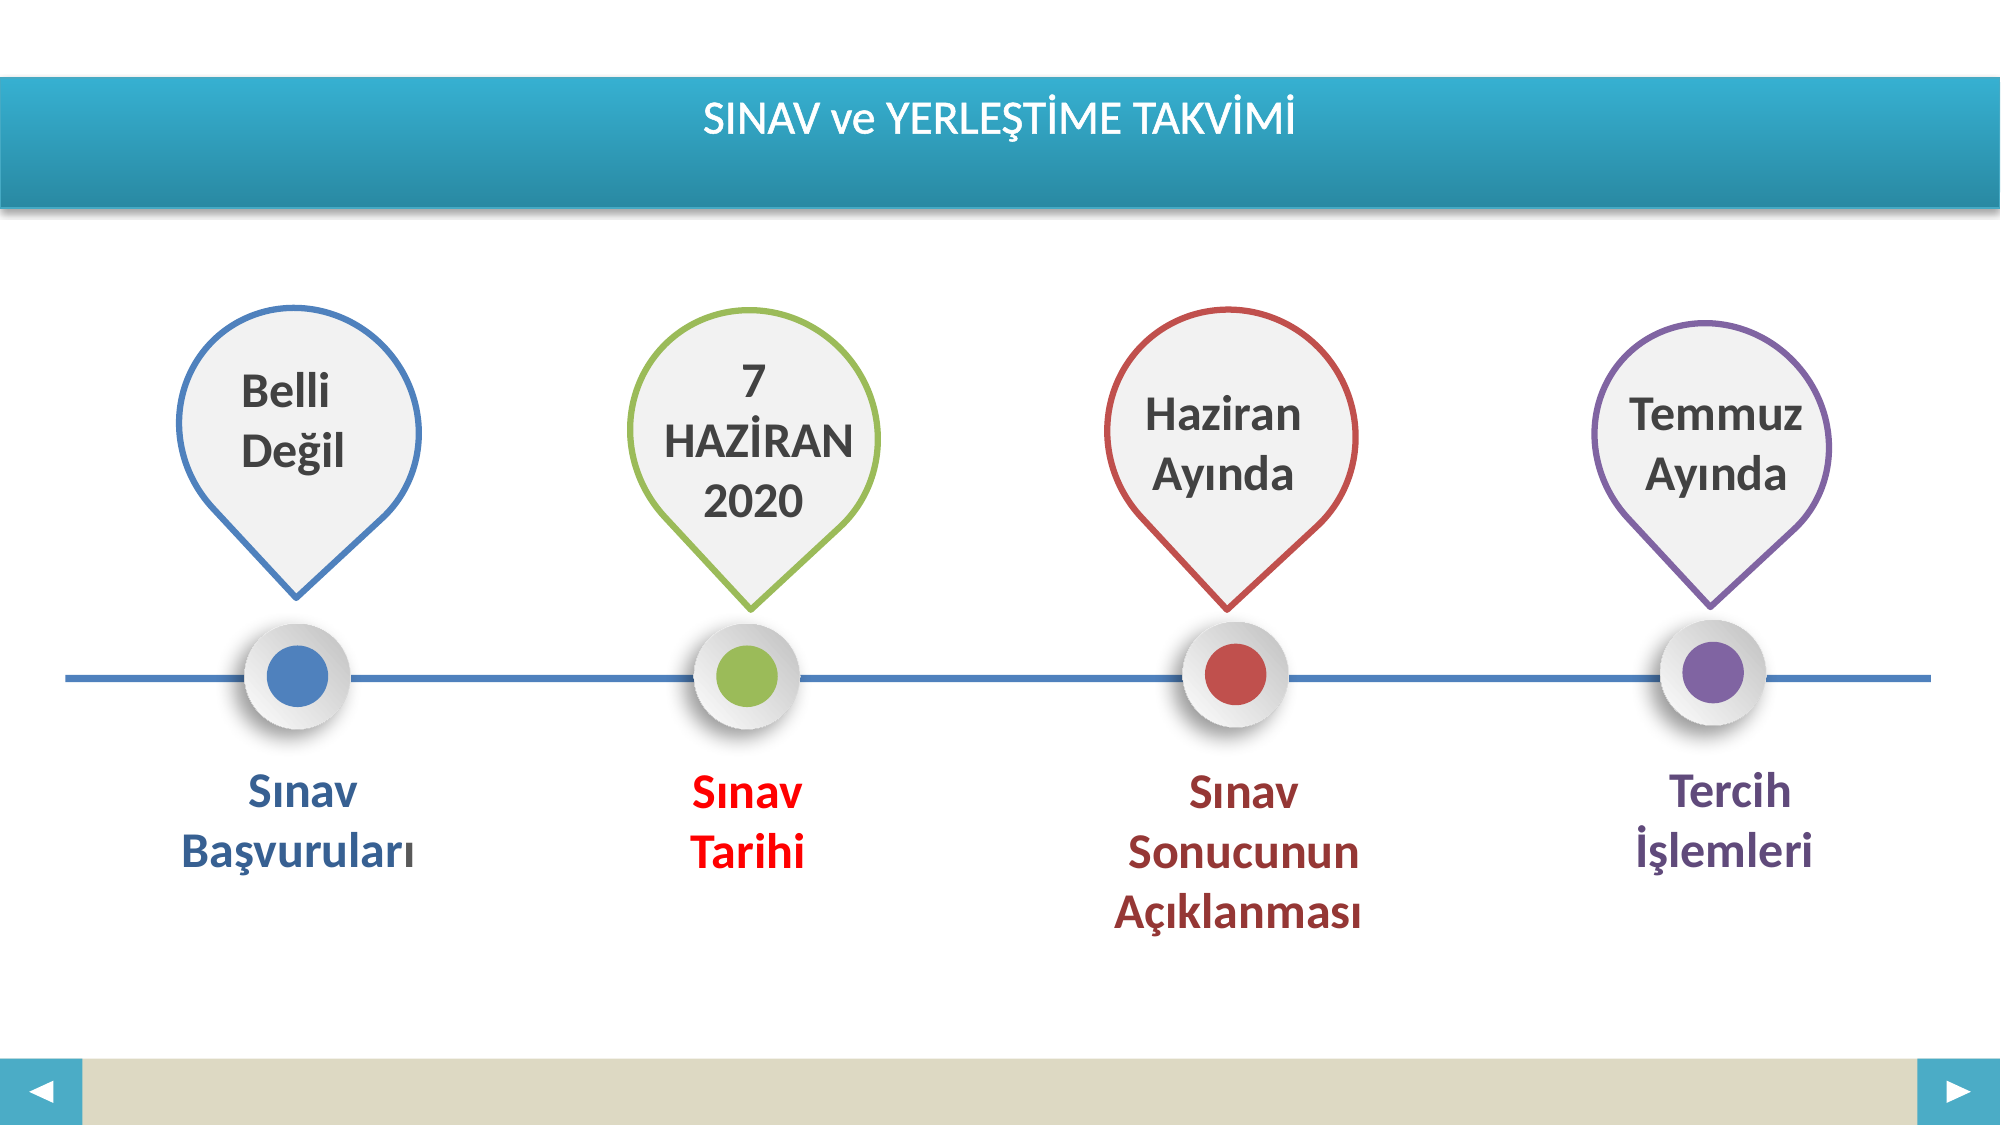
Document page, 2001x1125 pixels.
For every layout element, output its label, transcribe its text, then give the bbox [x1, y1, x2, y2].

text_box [1597, 319, 1827, 562]
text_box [181, 305, 417, 551]
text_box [632, 307, 876, 561]
text_box [806, 673, 1161, 684]
text_box Sınav Tarihi [622, 750, 875, 886]
text_box Sınav Sonucunun Açıklanması [1082, 750, 1407, 946]
text_box [63, 673, 222, 684]
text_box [1659, 619, 1767, 726]
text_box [1182, 620, 1290, 728]
text_box [1773, 673, 1933, 684]
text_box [1108, 307, 1355, 571]
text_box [244, 622, 351, 730]
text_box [693, 622, 801, 730]
text_box Tercih İşlemleri [1614, 750, 1847, 885]
text_box Sınav Başvuruları [161, 750, 446, 885]
text_box [1295, 673, 1638, 684]
title SINAV ve YERLEŞTİME TAKVİMİ [0, 77, 2000, 209]
text_box [357, 673, 672, 684]
